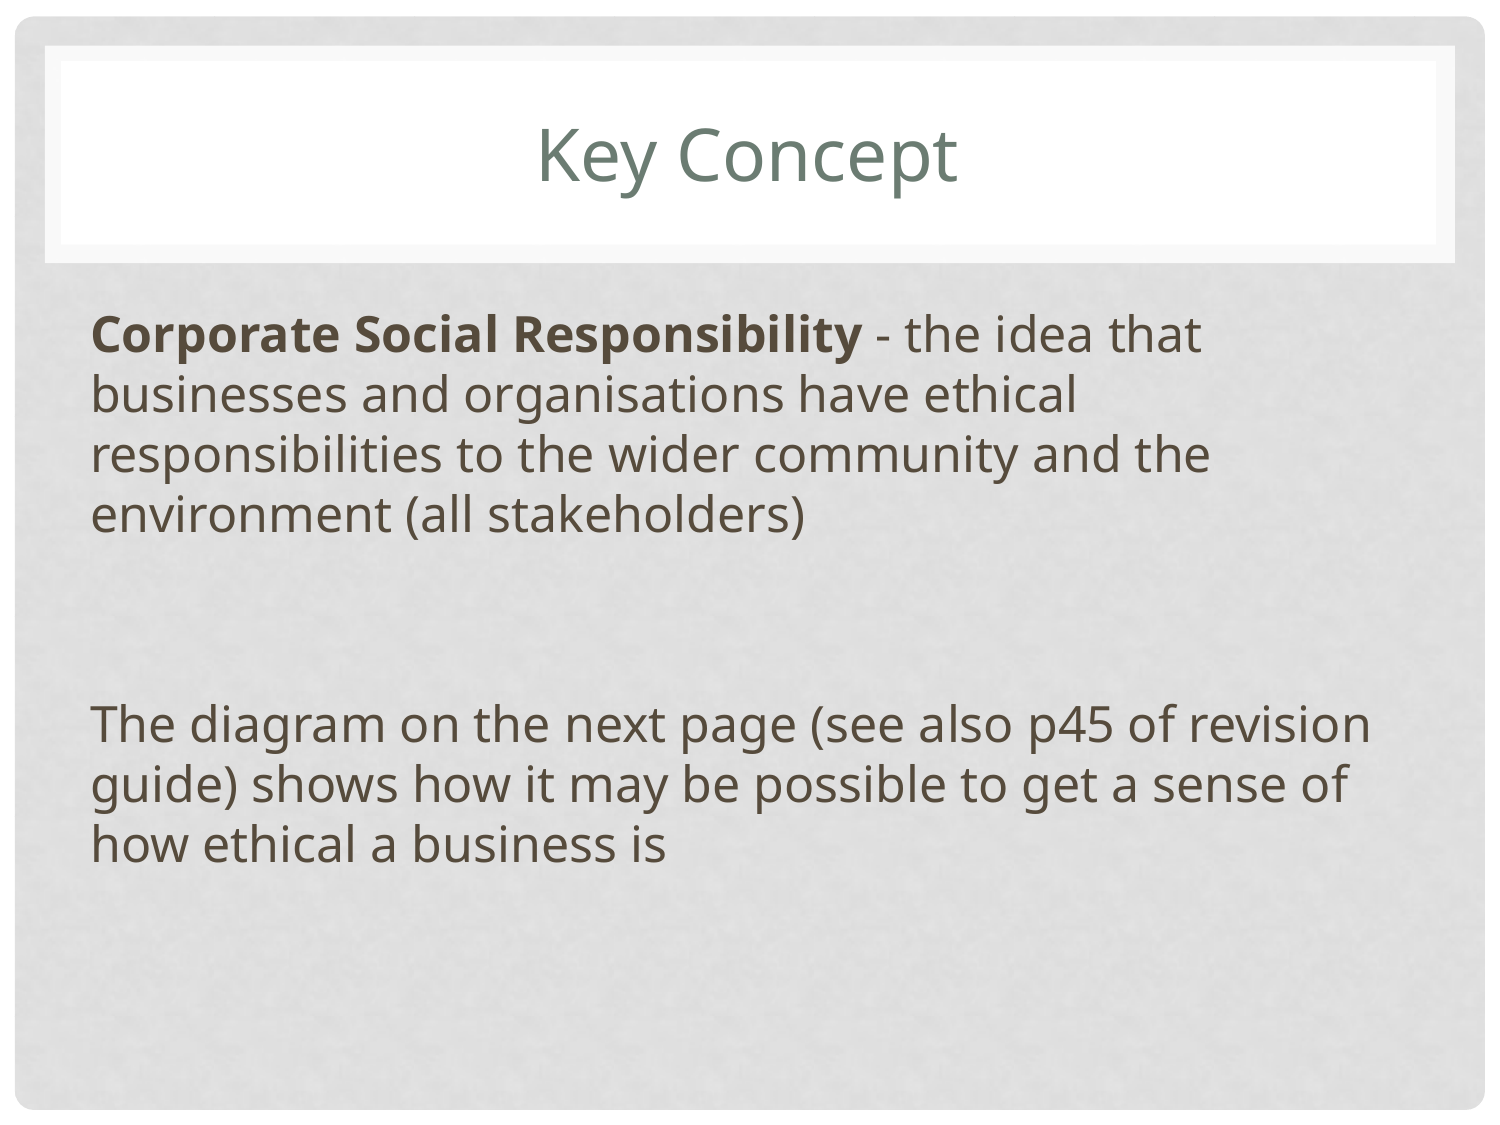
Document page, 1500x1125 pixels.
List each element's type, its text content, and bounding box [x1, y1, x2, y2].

title Key Concept [69, 66, 1426, 238]
list Corporate Social Responsibility - the idea that businesses and organisations have ethical responsibilities to the wider community and the environment (all stakeholders) The diagram on the next page (see also p45 of revision guide) shows how it may be possible to get a sense of how ethical a business is [75, 287, 1425, 1005]
picture [14, 16, 1485, 1110]
